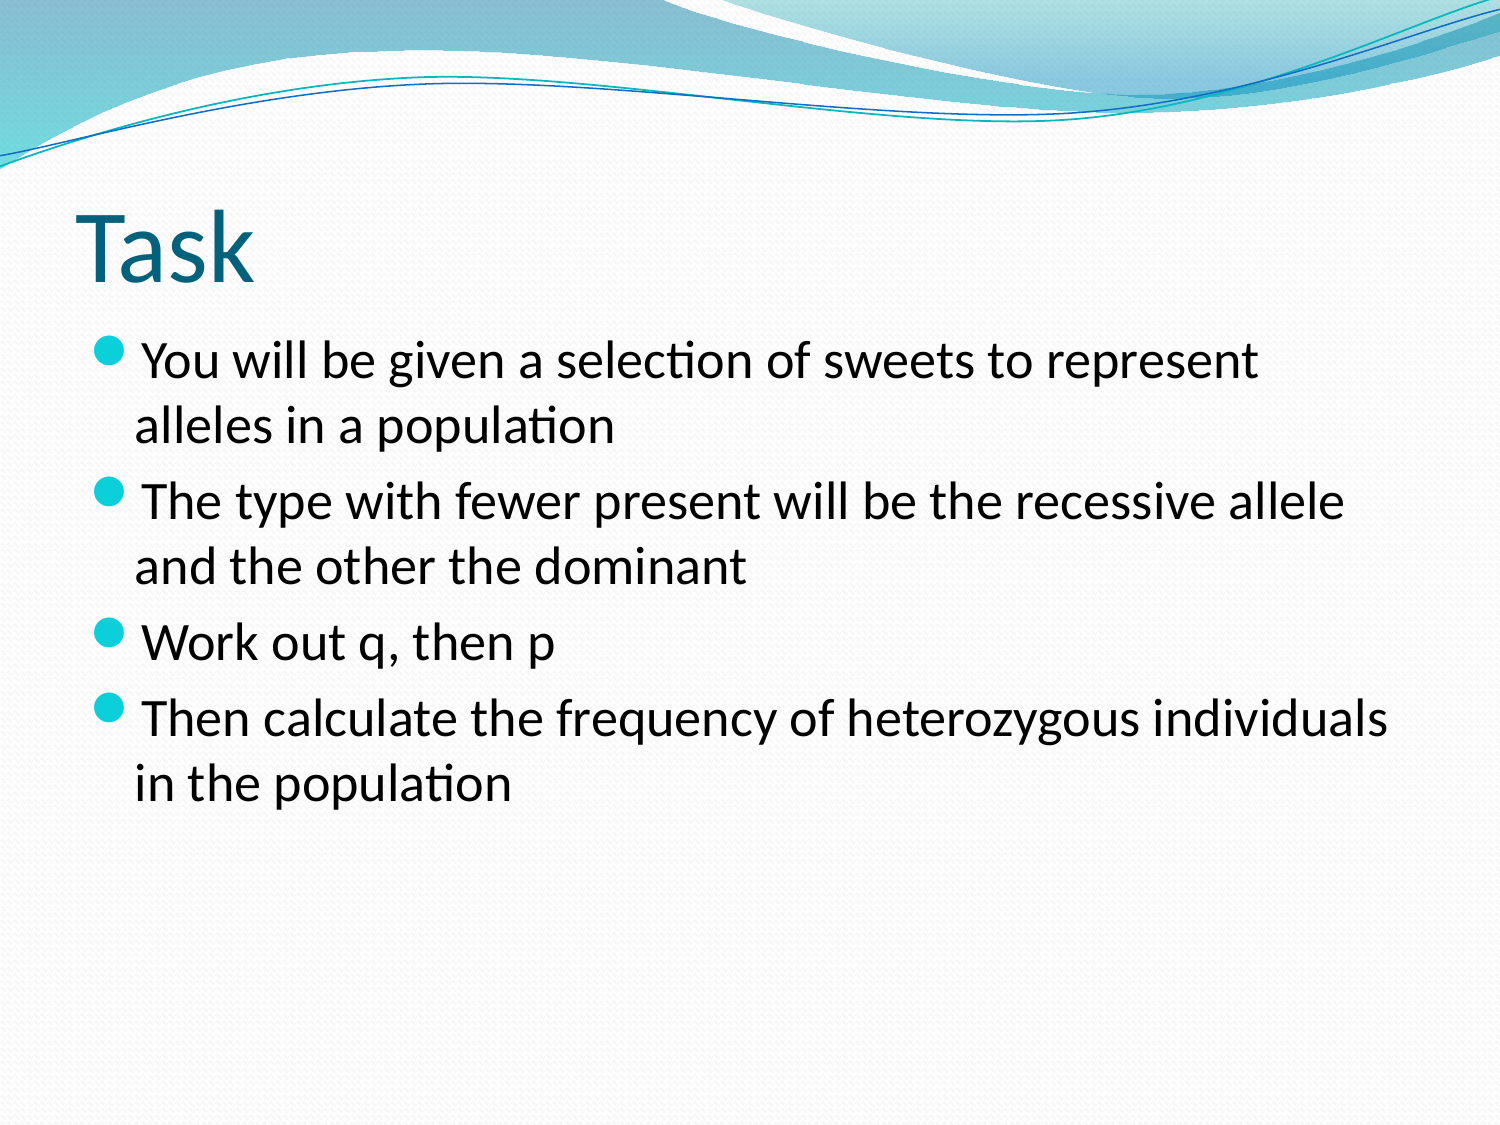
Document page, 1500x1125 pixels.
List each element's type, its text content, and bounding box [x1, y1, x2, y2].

list You will be given a selection of sweets to represent alleles in a population The type with fewer present will be the recessive allele and the other the dominant Work out q, then p Then calculate the frequency of heterozygous individuals in the population [75, 317, 1425, 1038]
title Task [75, 115, 1425, 303]
